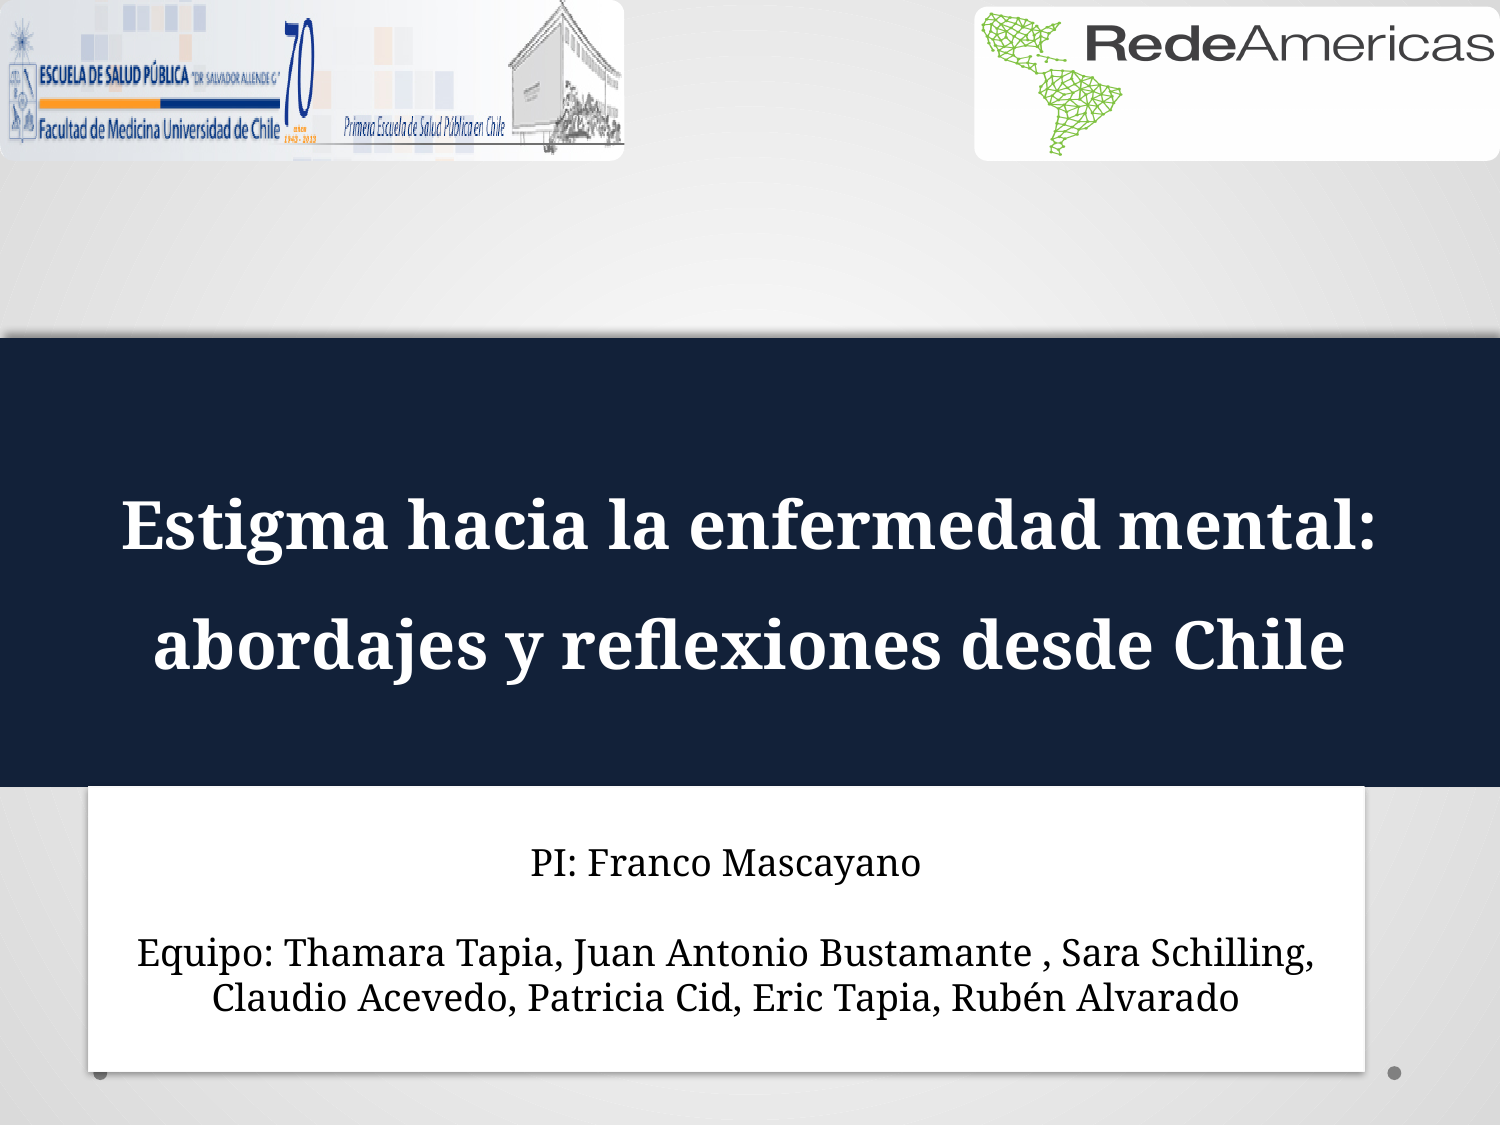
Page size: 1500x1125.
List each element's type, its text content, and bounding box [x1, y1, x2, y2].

picture [974, 6, 1500, 162]
text_box PI: Franco Mascayano Equipo: Thamara Tapia, Juan Antonio Bustamante , Sara Schilling, Claudio Acevedo, Patricia Cid, Eric Tapia, Rubén Alvarado [88, 786, 1365, 1072]
picture [0, 0, 625, 162]
title Estigma hacia la enfermedad mental: abordajes y reflexiones desde Chile [0, 338, 1500, 787]
